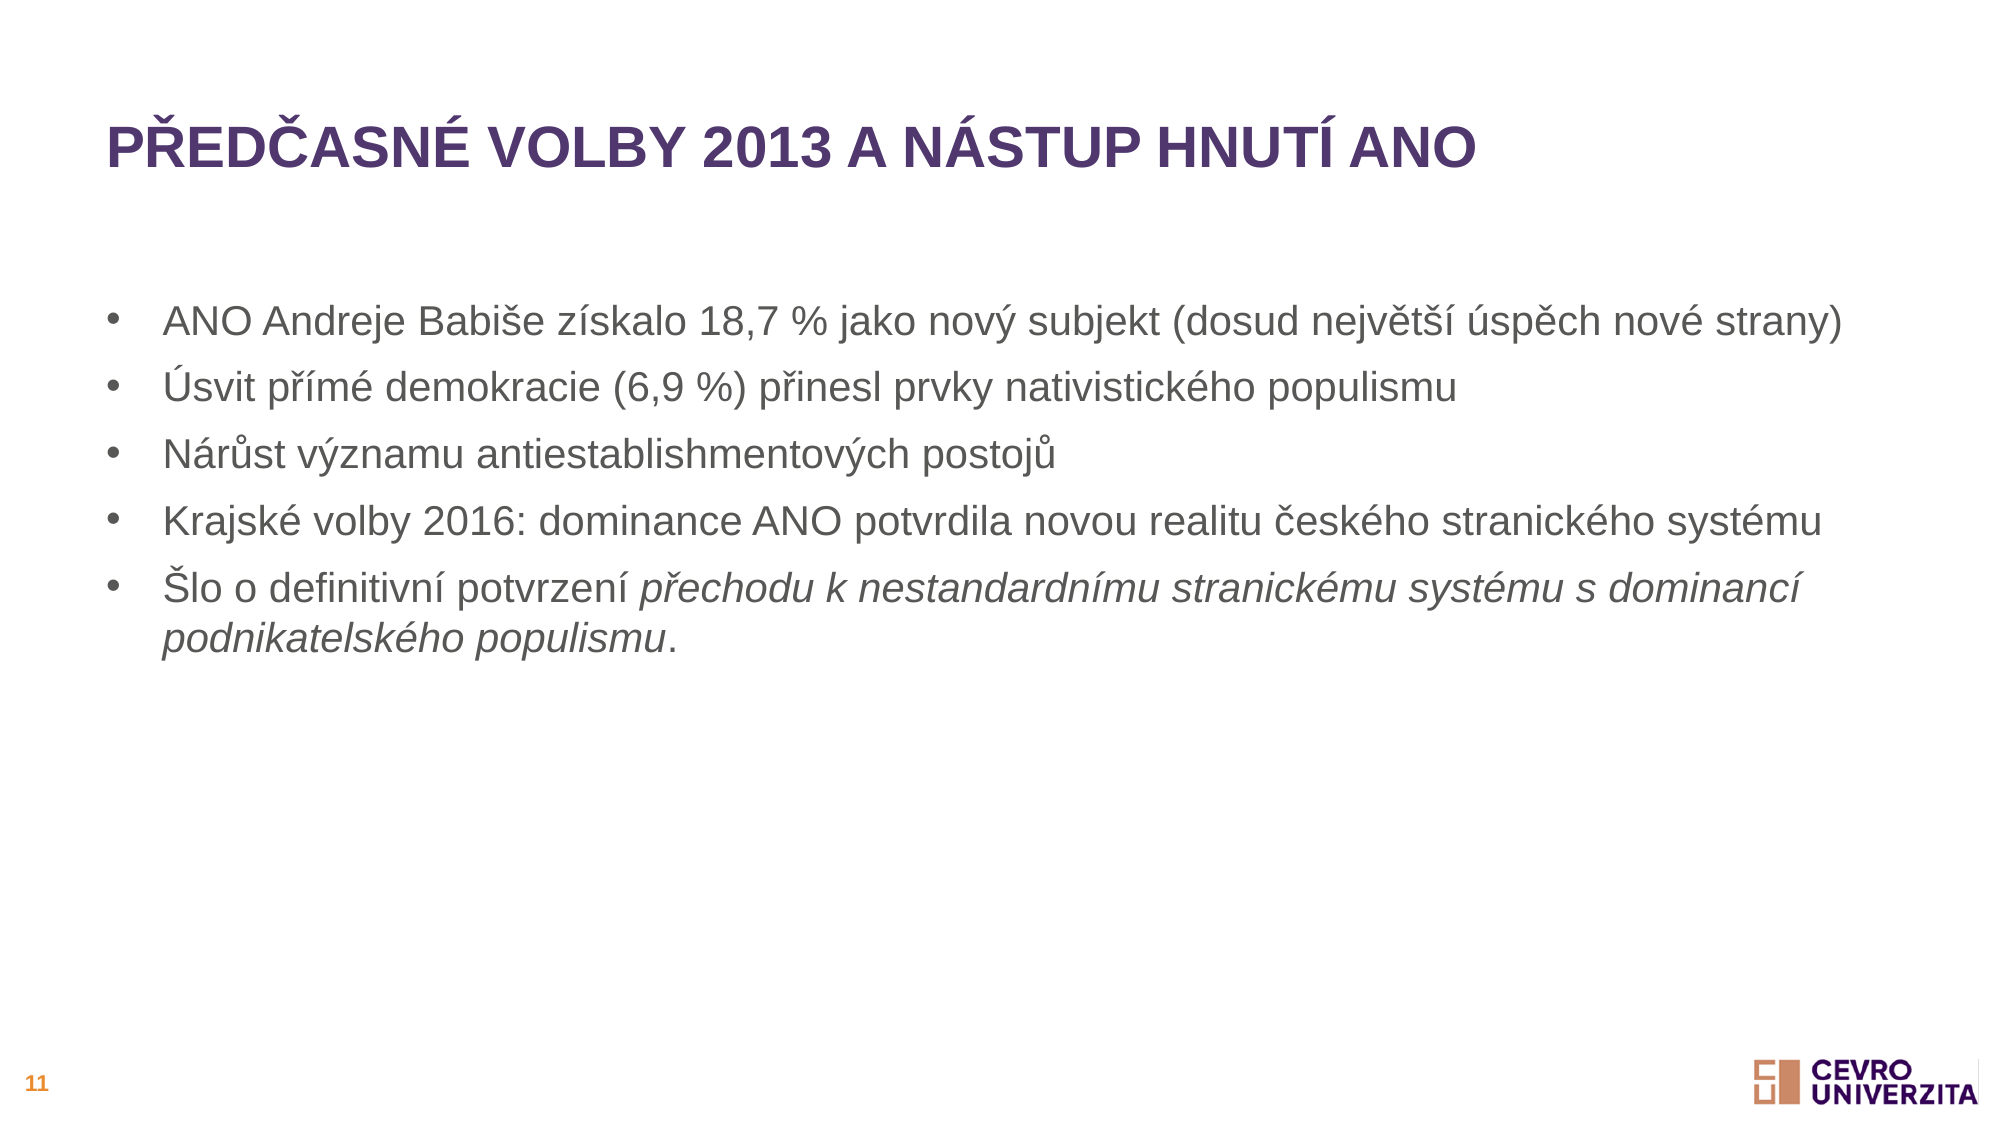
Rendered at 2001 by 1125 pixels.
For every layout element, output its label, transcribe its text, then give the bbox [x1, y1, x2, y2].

list ANO Andreje Babiše získalo 18,7 % jako nový subjekt (dosud největší úspěch nové strany) Úsvit přímé demokracie (6,9 %) přinesl prvky nativistického populismu Nárůst významu antiestablishmentových postojů Krajské volby 2016: dominance ANO potvrdila novou realitu českého stranického systému Šlo o definitivní potvrzení přechodu k nestandardnímu stranickému systému s dominancí podnikatelského populismu. [106, 206, 1863, 1032]
slide_number 11 [4, 1052, 50, 1113]
picture [1753, 1059, 1979, 1106]
title Předčasné volby 2013 a nástup hnutí ANO [106, 117, 1863, 206]
